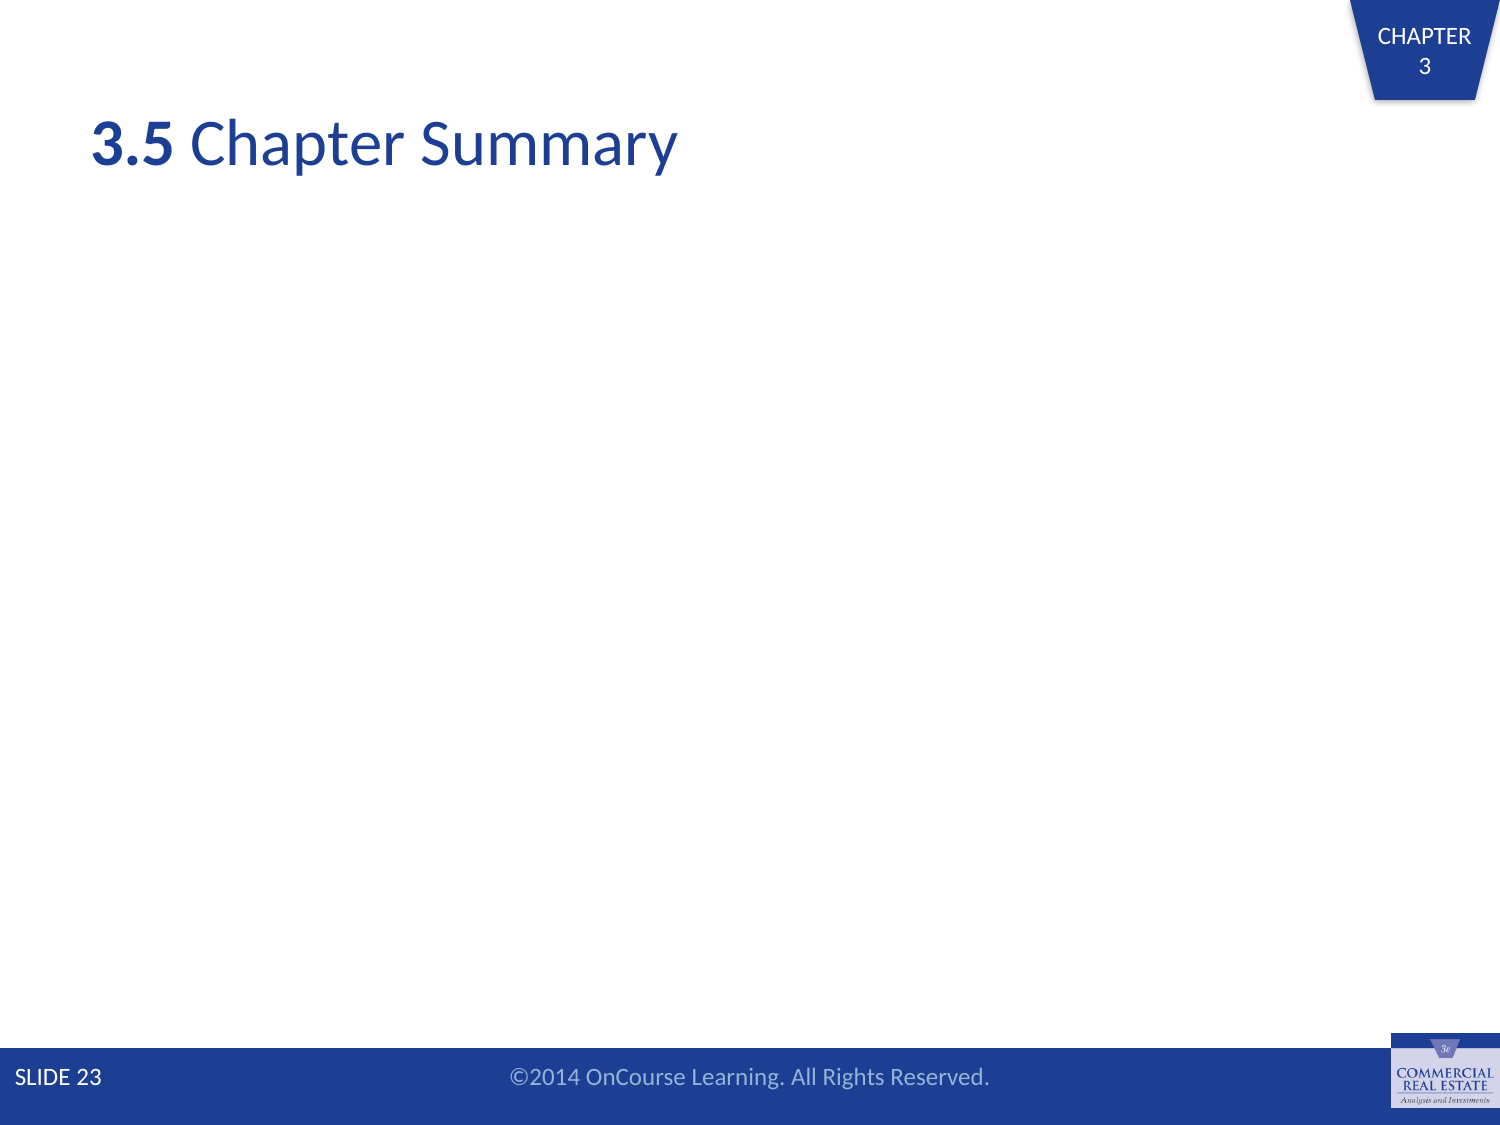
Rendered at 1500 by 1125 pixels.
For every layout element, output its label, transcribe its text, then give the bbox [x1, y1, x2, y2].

slide_number SLIDE 23 [0, 1052, 350, 1113]
title 3.5 Chapter Summary [75, 45, 1375, 233]
picture [1391, 1033, 1500, 1108]
